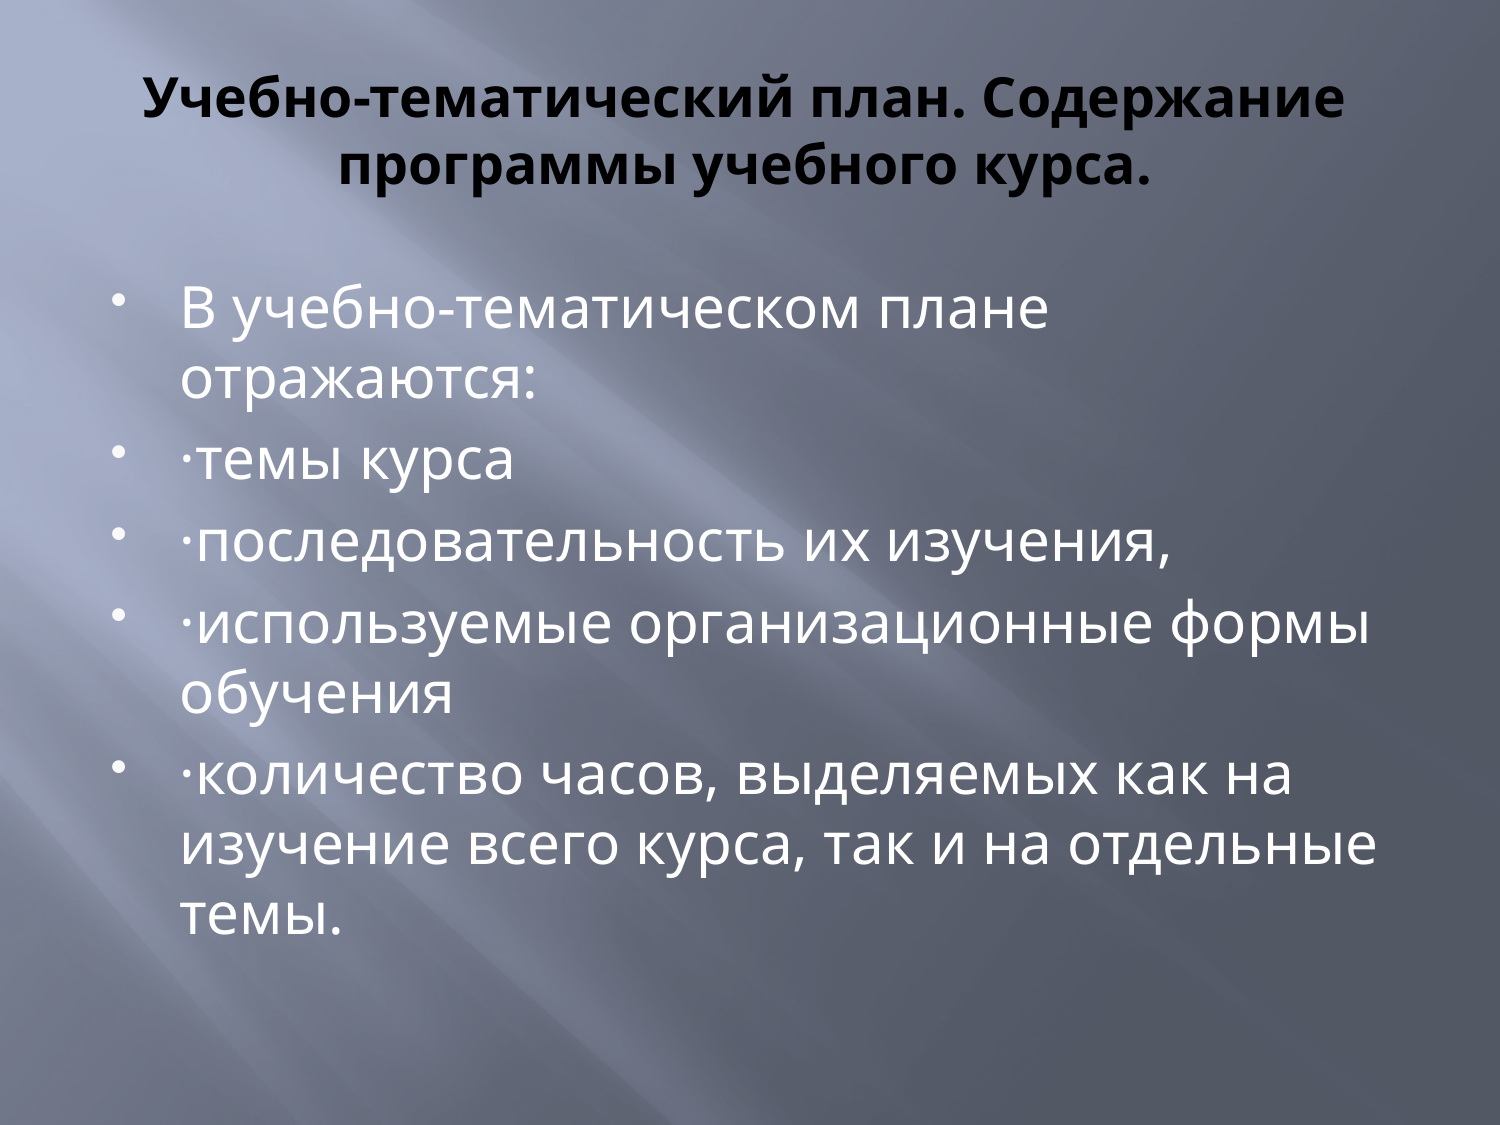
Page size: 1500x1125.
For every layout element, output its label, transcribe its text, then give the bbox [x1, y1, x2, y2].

list В учебно-тематическом плане отражаются: ·темы курса ·последовательность их изучения, ·используемые организационные формы обучения ·количество часов, выделяемых как на изучение всего курса, так и на отдельные темы. [75, 262, 1425, 1035]
title Учебно-тематический план. Содержание программы учебного курса. [70, 35, 1421, 223]
